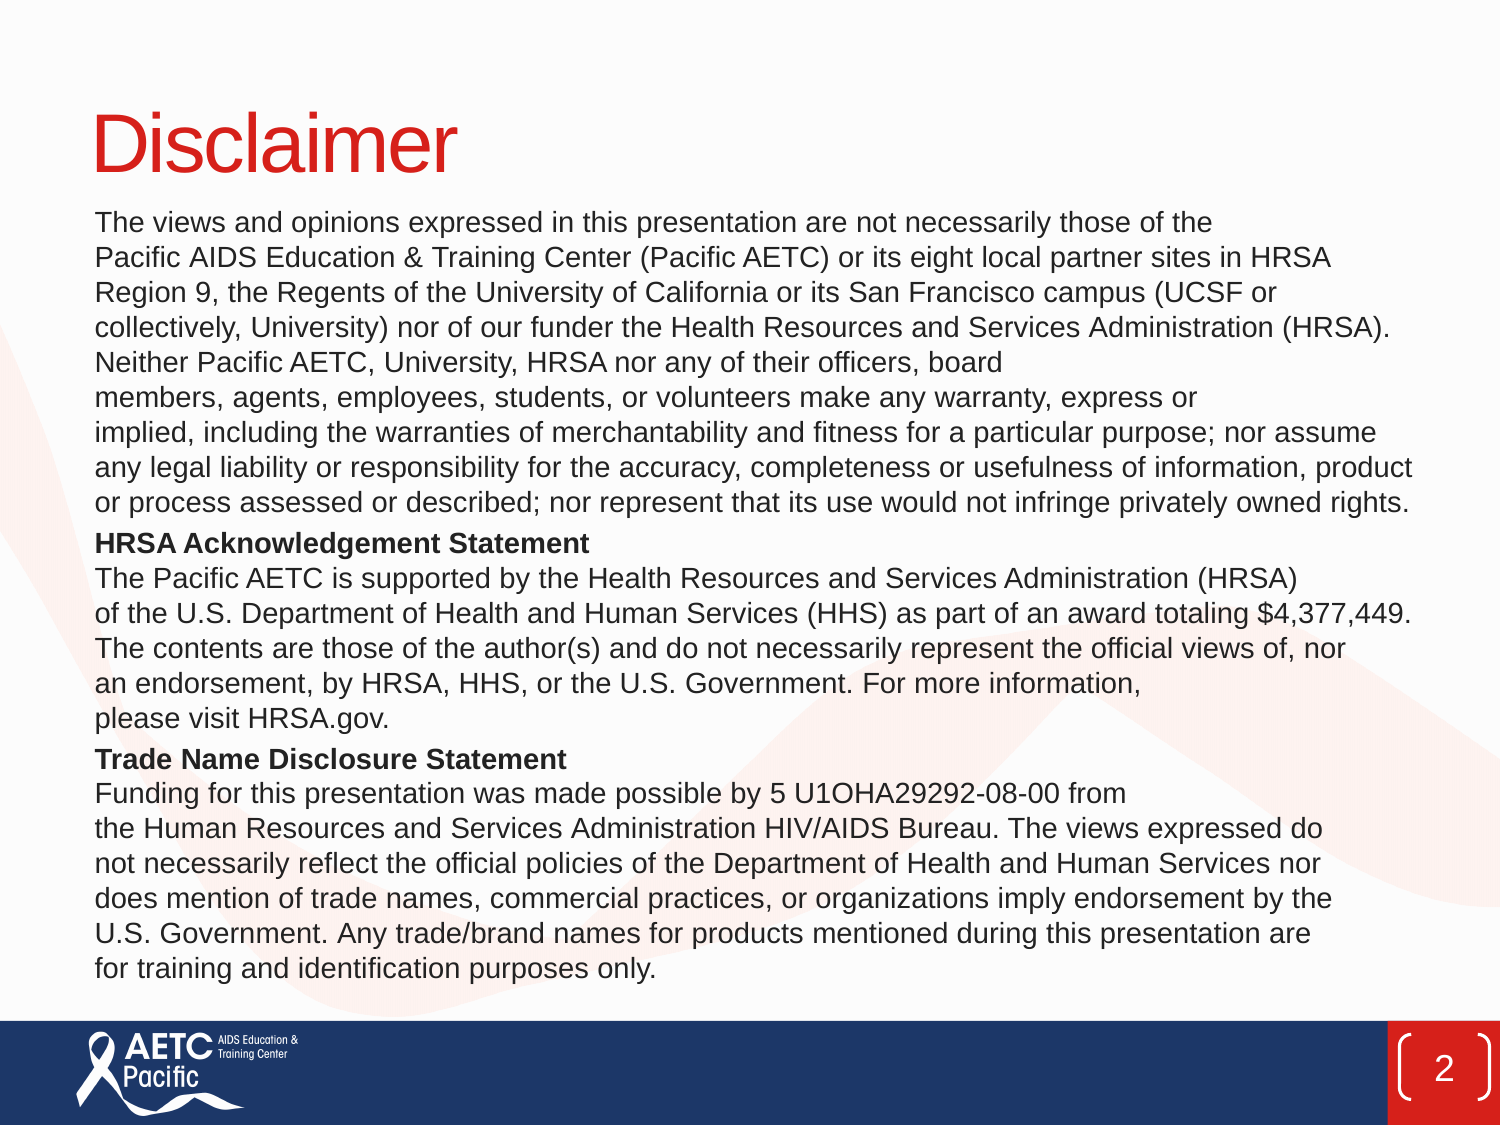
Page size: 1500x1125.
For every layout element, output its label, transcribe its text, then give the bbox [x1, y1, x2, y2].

slide_number 2 [1397, 1032, 1492, 1101]
picture [75, 1029, 299, 1120]
title Disclaimer [75, 45, 1440, 196]
list The views and opinions expressed in this presentation are not necessarily those of the Pacific AIDS Education & Training Center (Pacific AETC) or its eight local partner sites in HRSA Region 9, the Regents of the University of California or its San Francisco campus (UCSF or collectively, University) nor of our funder the Health Resources and Services Administration (HRSA). Neither Pacific AETC, University, HRSA nor any of their officers, board members, agents, employees, students, or volunteers make any warranty, express or implied, including the warranties of merchantability and fitness for a particular purpose; nor assume any legal liability or responsibility for the accuracy, completeness or usefulness of information, product or process assessed or described; nor represent that its use would not infringe privately owned rights. ​HRSA Acknowledgement Statement​ The Pacific AETC is supported by the Health Resources and Services Administration (HRSA) of the U.S. Department of Health and Human Services (HHS) as part of an award totaling $4,377,449. The contents are those of the author(s) and do not necessarily represent the official views of, nor an endorsement, by HRSA, HHS, or the U.S. Government. For more information, please visit HRSA.gov. ​Trade Name Disclosure Statement​ Funding for this presentation was made possible by 5 U1OHA29292‐08‐00 from the Human Resources and Services Administration HIV/AIDS Bureau. The views expressed do not necessarily reflect the official policies of the Department of Health and Human Services nor does mention of trade names, commercial practices, or organizations imply endorsement by the U.S. Government. Any trade/brand names for products mentioned during this presentation are for training and identification purposes only. [60, 196, 1440, 1000]
picture [0, 0, 1500, 1017]
